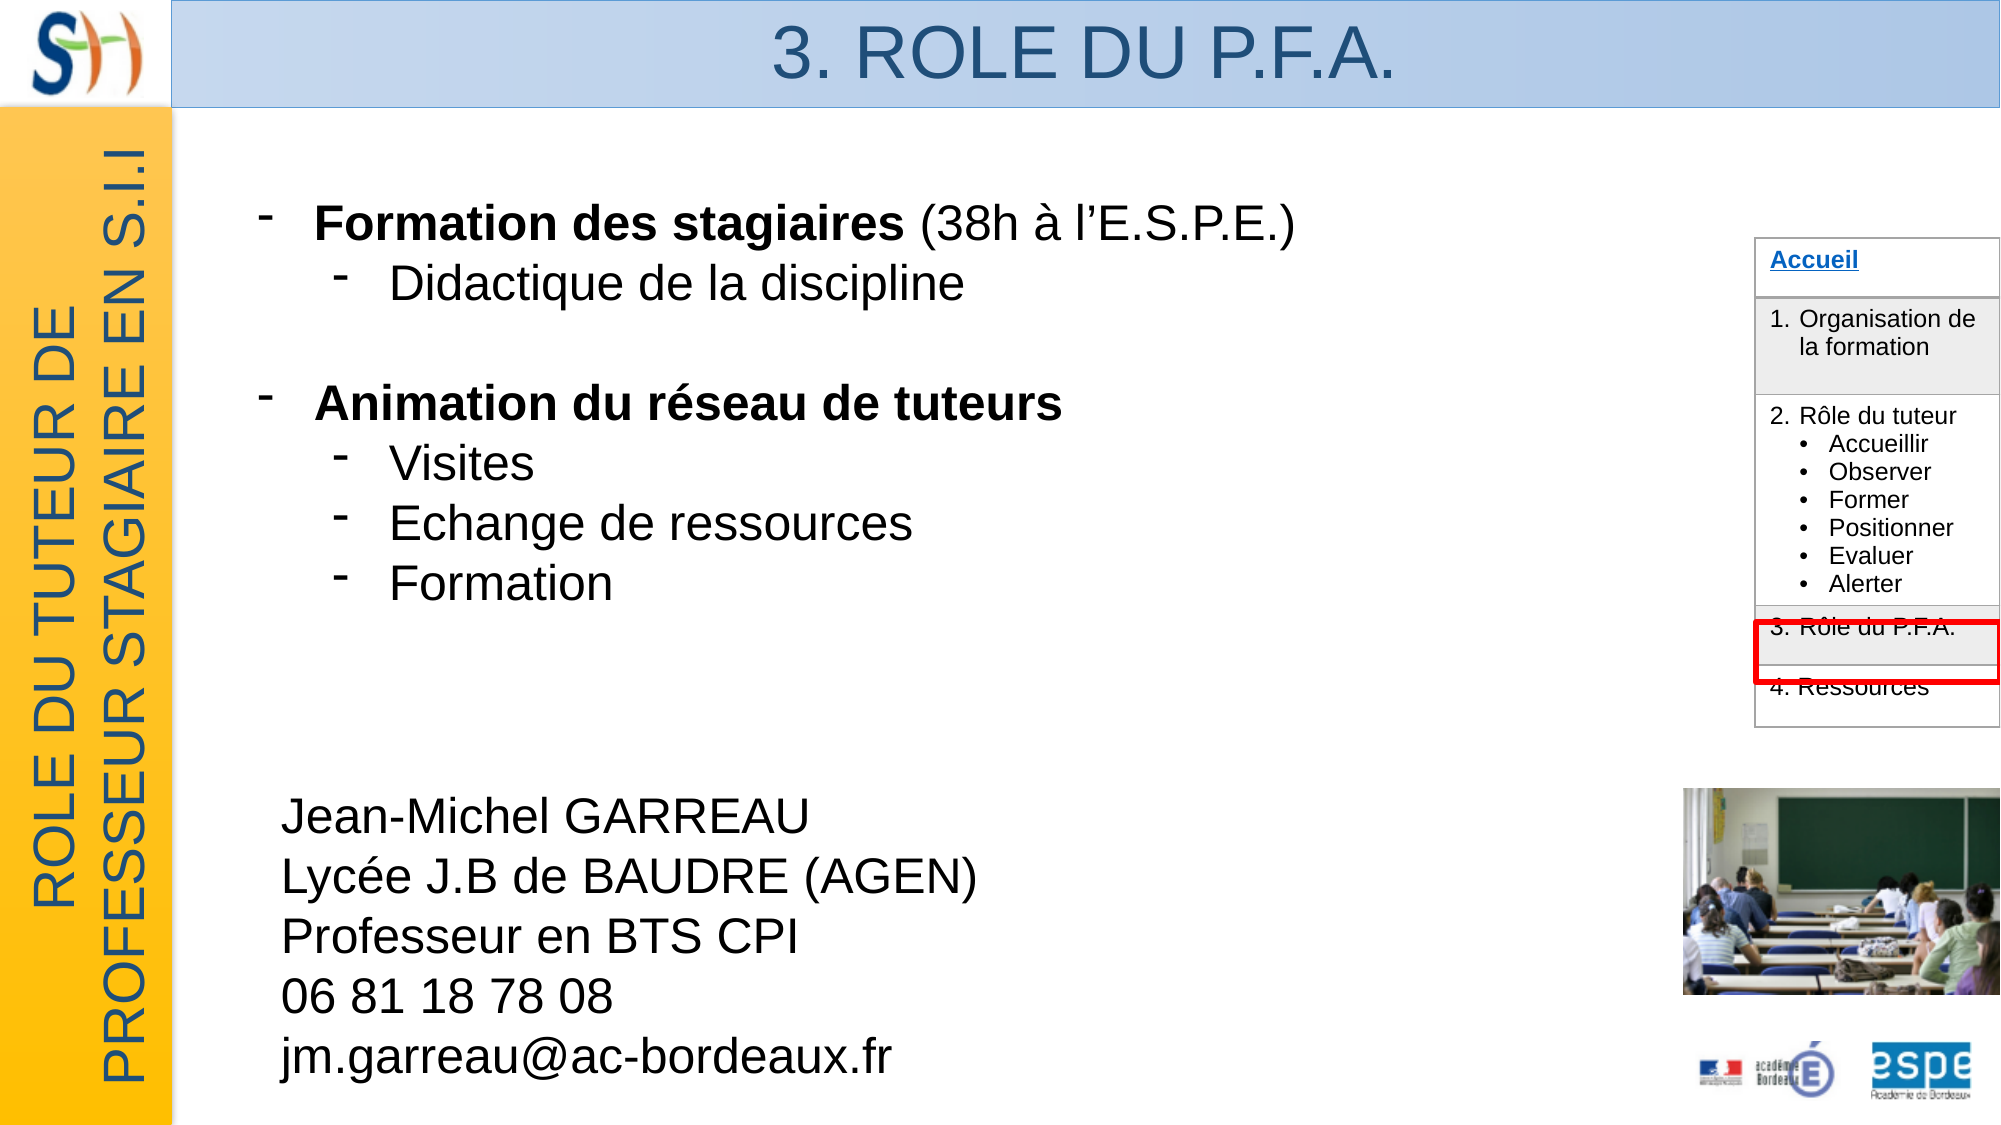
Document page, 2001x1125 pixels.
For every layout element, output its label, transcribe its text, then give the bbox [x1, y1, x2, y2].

text_box [1755, 621, 2000, 683]
text_box Jean-Michel GARREAU Lycée J.B de BAUDRE (AGEN) Professeur en BTS CPI 06 81 18 78 08 jm.garreau@ac-bordeaux.fr [266, 776, 1540, 1092]
picture [1871, 1041, 1972, 1101]
picture [27, 10, 144, 98]
picture [1694, 1041, 1841, 1101]
text_box Formation des stagiaires (38h à l’E.S.P.E.) Didactique de la discipline Animation du réseau de tuteurs Visites Echange de ressources Formation [242, 182, 1517, 618]
picture [1683, 788, 2000, 995]
title 3. ROLE DU P.F.A. [171, 0, 2000, 108]
